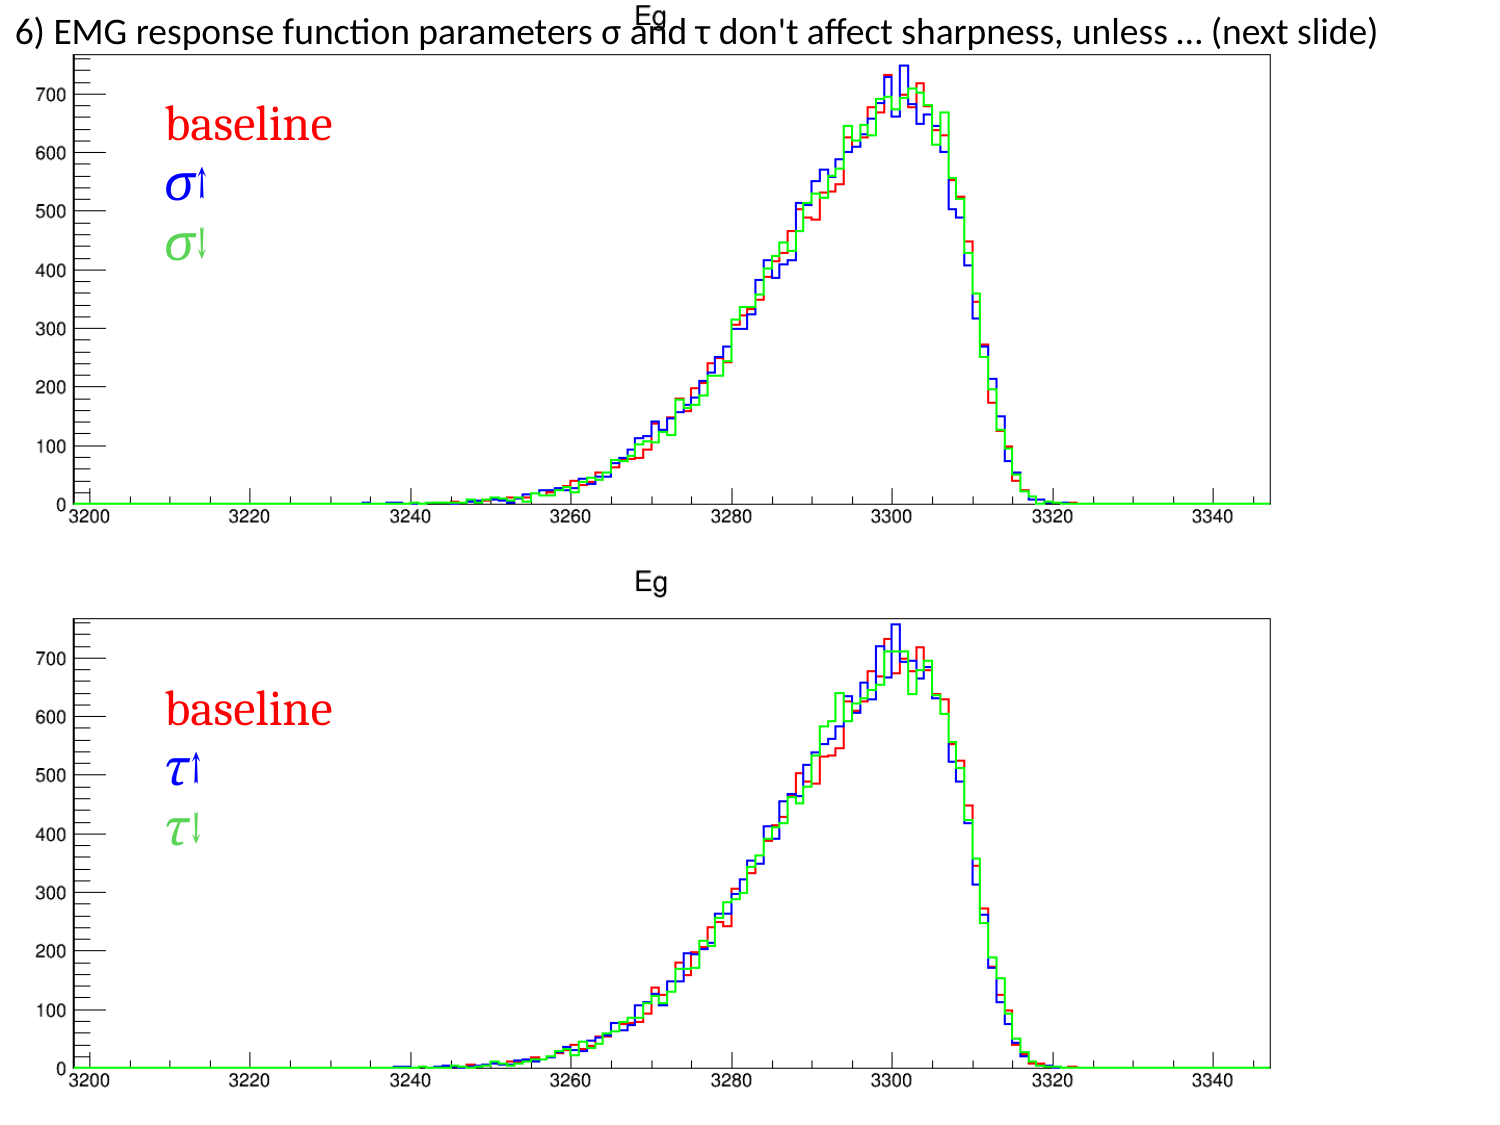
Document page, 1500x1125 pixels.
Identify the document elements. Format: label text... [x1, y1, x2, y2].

picture [0, 0, 1302, 561]
picture [0, 563, 1302, 1125]
text_box 6) EMG response function parameters σ and τ don't affect sharpness, unless … (next slide) [1302, 0, 1448, 60]
